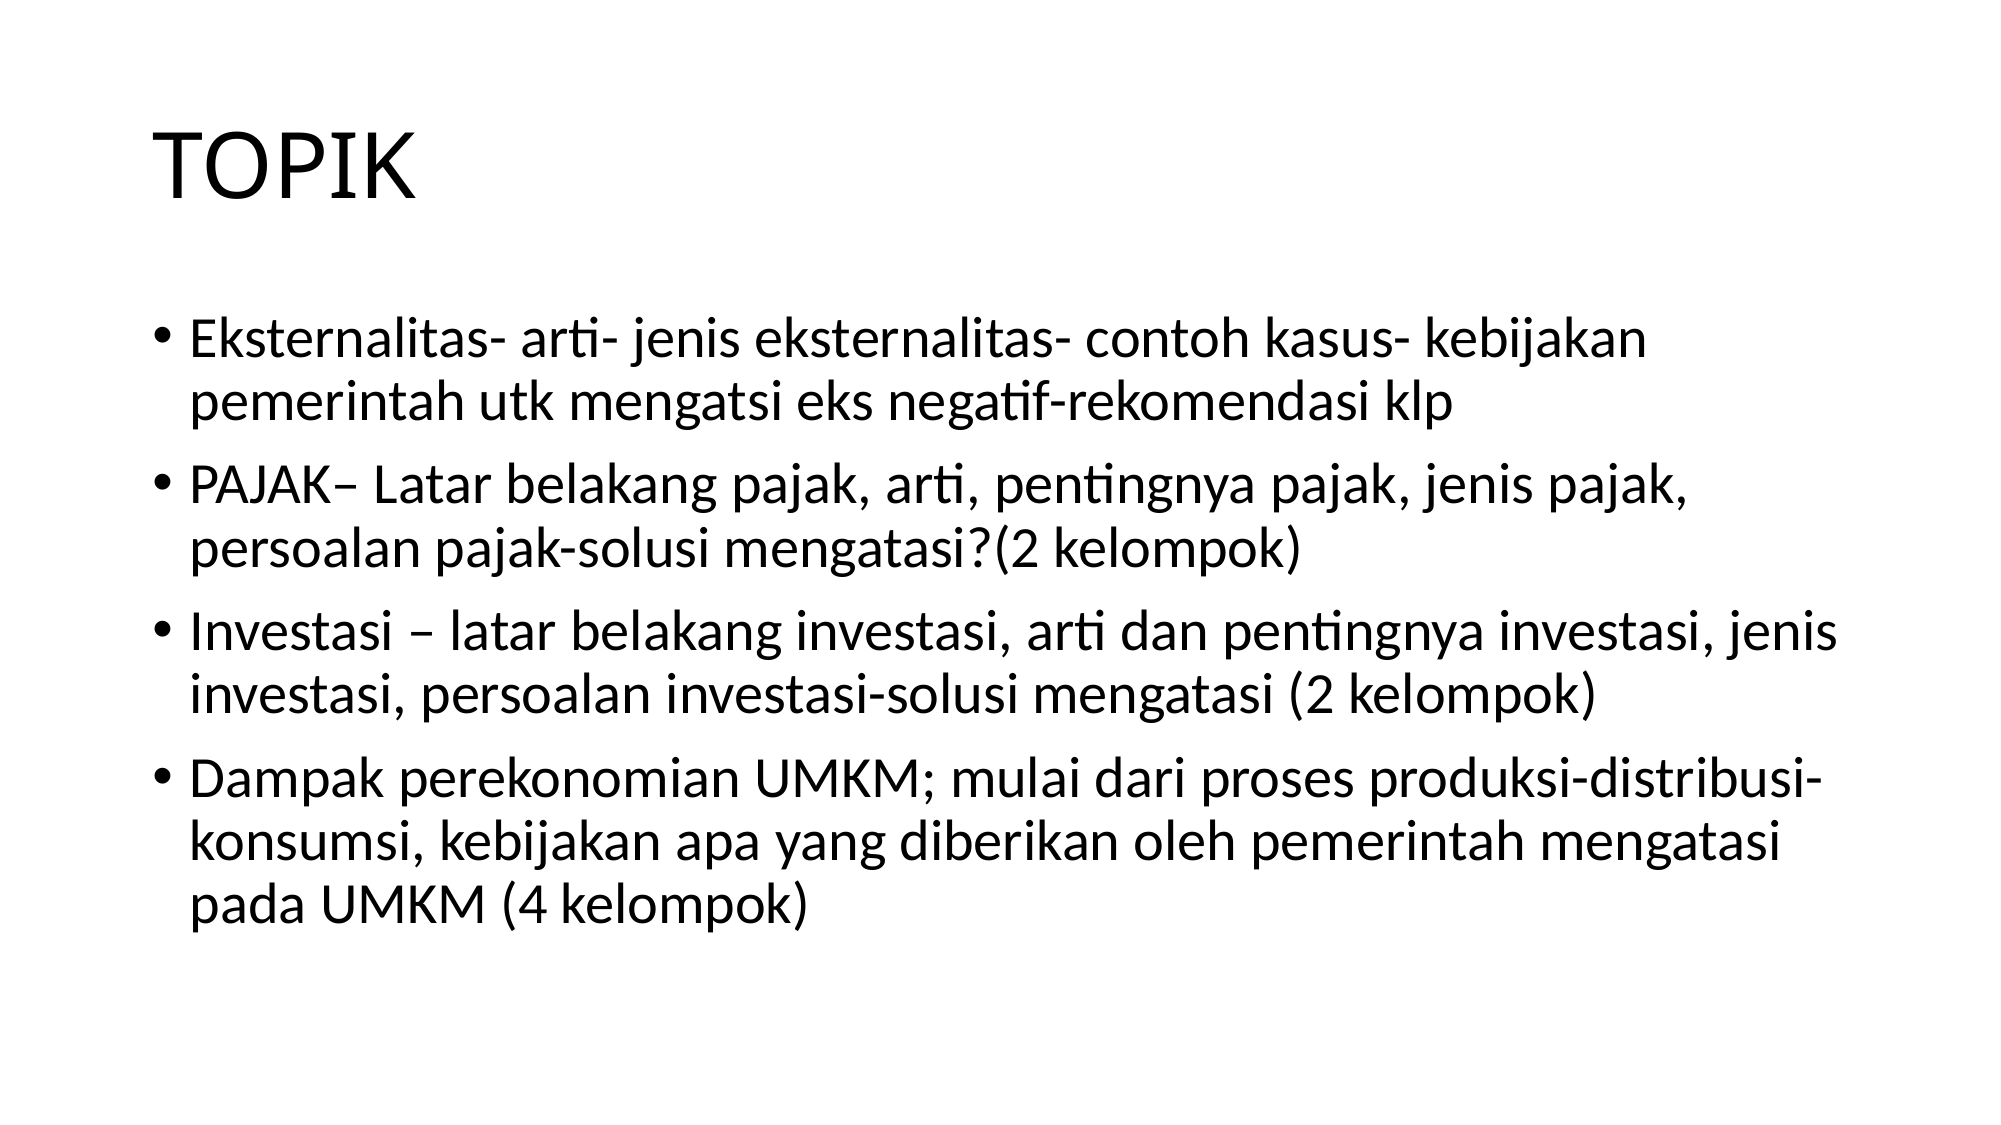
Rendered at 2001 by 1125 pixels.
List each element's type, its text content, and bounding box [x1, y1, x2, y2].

list Eksternalitas- arti- jenis eksternalitas- contoh kasus- kebijakan pemerintah utk mengatsi eks negatif-rekomendasi klp PAJAK– Latar belakang pajak, arti, pentingnya pajak, jenis pajak, persoalan pajak-solusi mengatasi?(2 kelompok) Investasi – latar belakang investasi, arti dan pentingnya investasi, jenis investasi, persoalan investasi-solusi mengatasi (2 kelompok) Dampak perekonomian UMKM; mulai dari proses produksi-distribusi-konsumsi, kebijakan apa yang diberikan oleh pemerintah mengatasi pada UMKM (4 kelompok) [137, 299, 1863, 1014]
title TOPIK [137, 59, 1863, 278]
